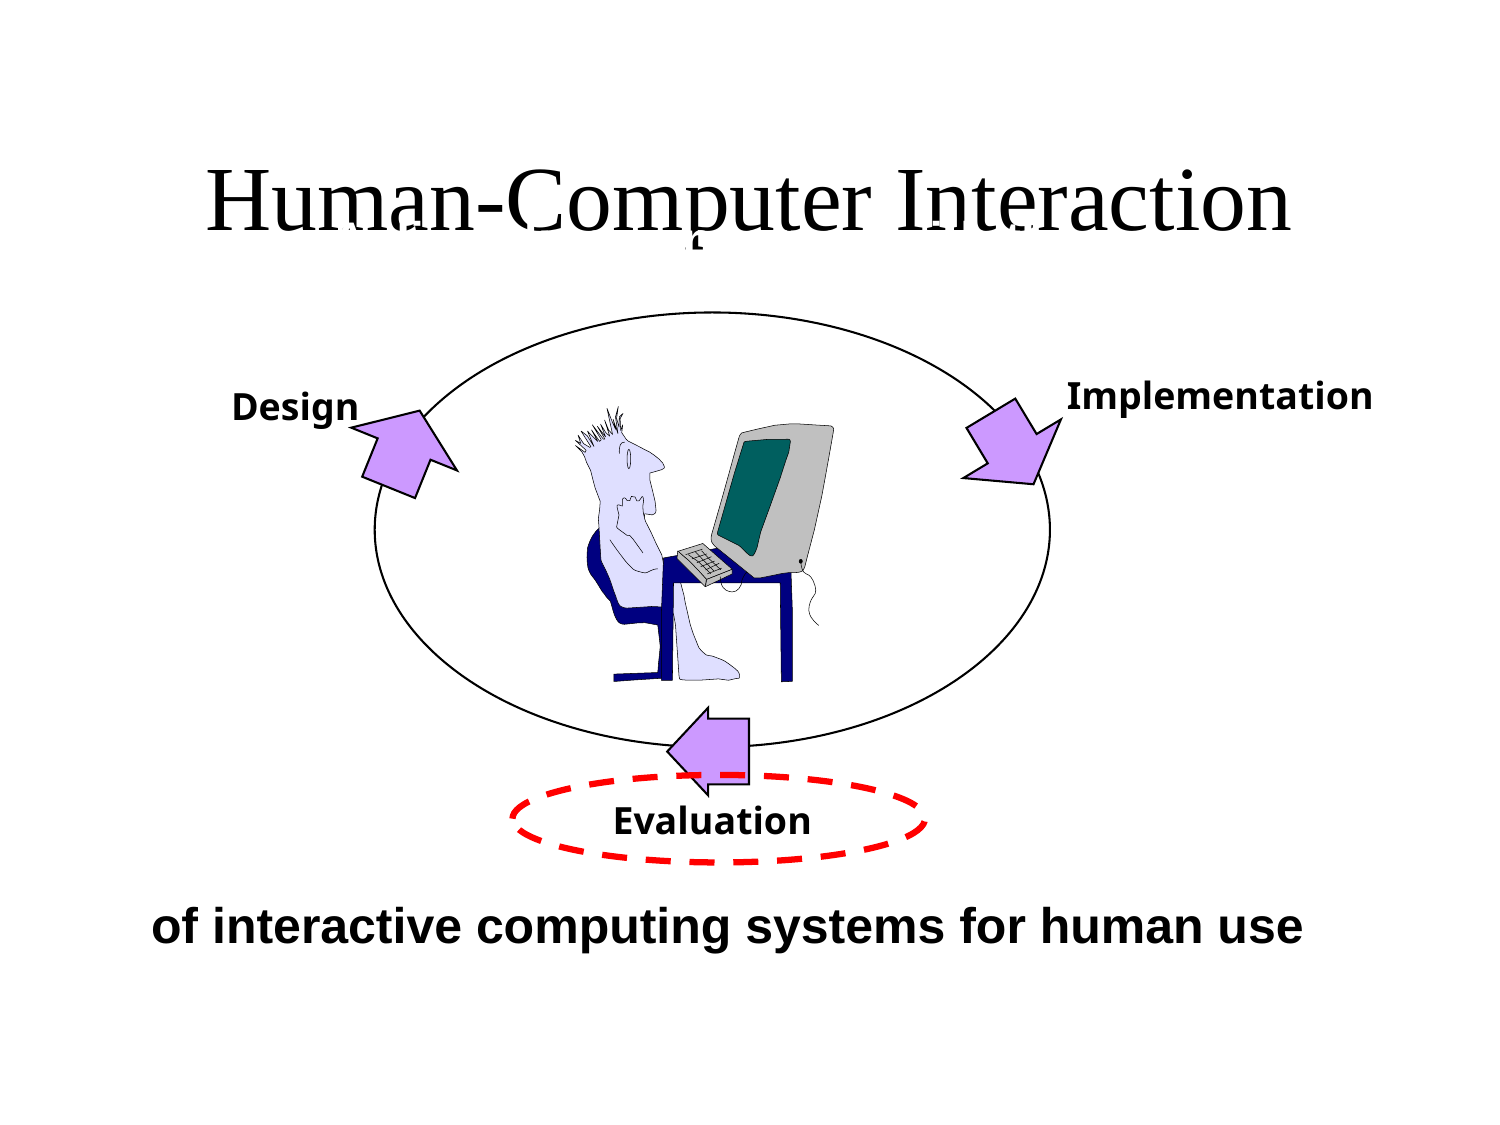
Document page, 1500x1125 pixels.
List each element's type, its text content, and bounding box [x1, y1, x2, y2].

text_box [208, 312, 1407, 851]
text_box of interactive computing systems for human use [136, 886, 1320, 962]
text_box A discipline concerned with the [316, 199, 1096, 275]
title Human-Computer Interaction [112, 99, 1388, 288]
